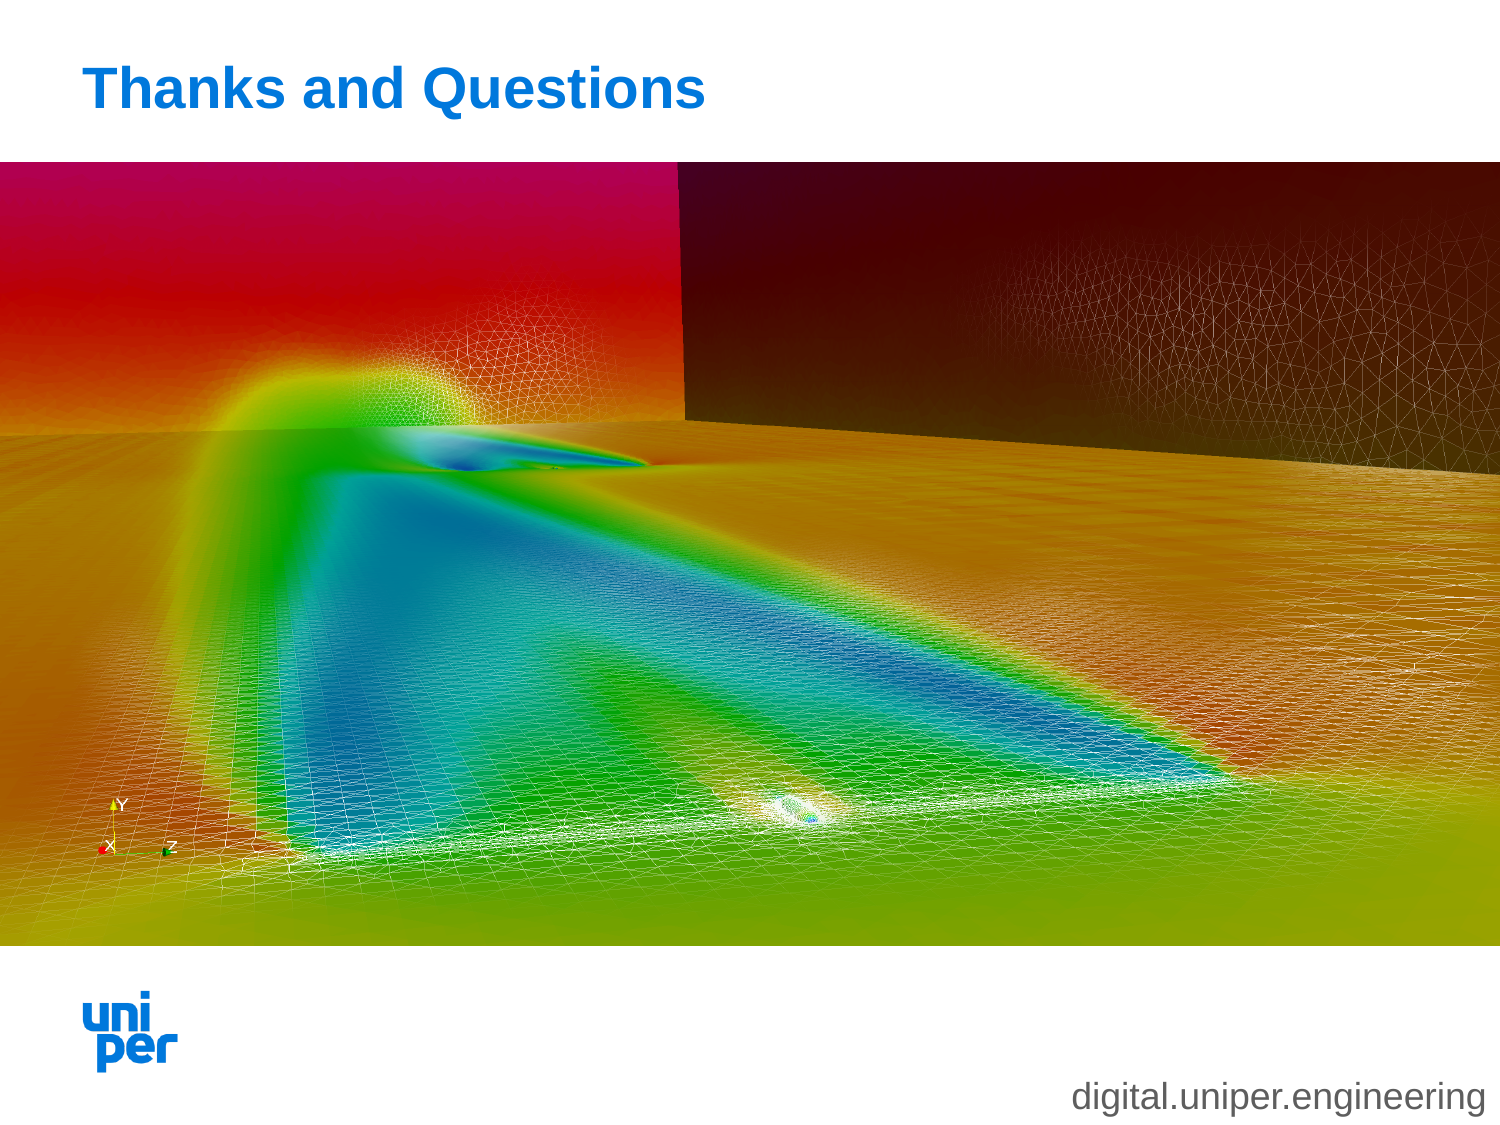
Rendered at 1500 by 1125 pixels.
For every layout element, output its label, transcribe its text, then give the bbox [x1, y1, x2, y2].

text_box digital.uniper.engineering [1056, 1064, 1500, 1125]
picture [0, 162, 1500, 947]
title Thanks and Questions [82, 50, 1418, 160]
picture [82, 990, 178, 1073]
